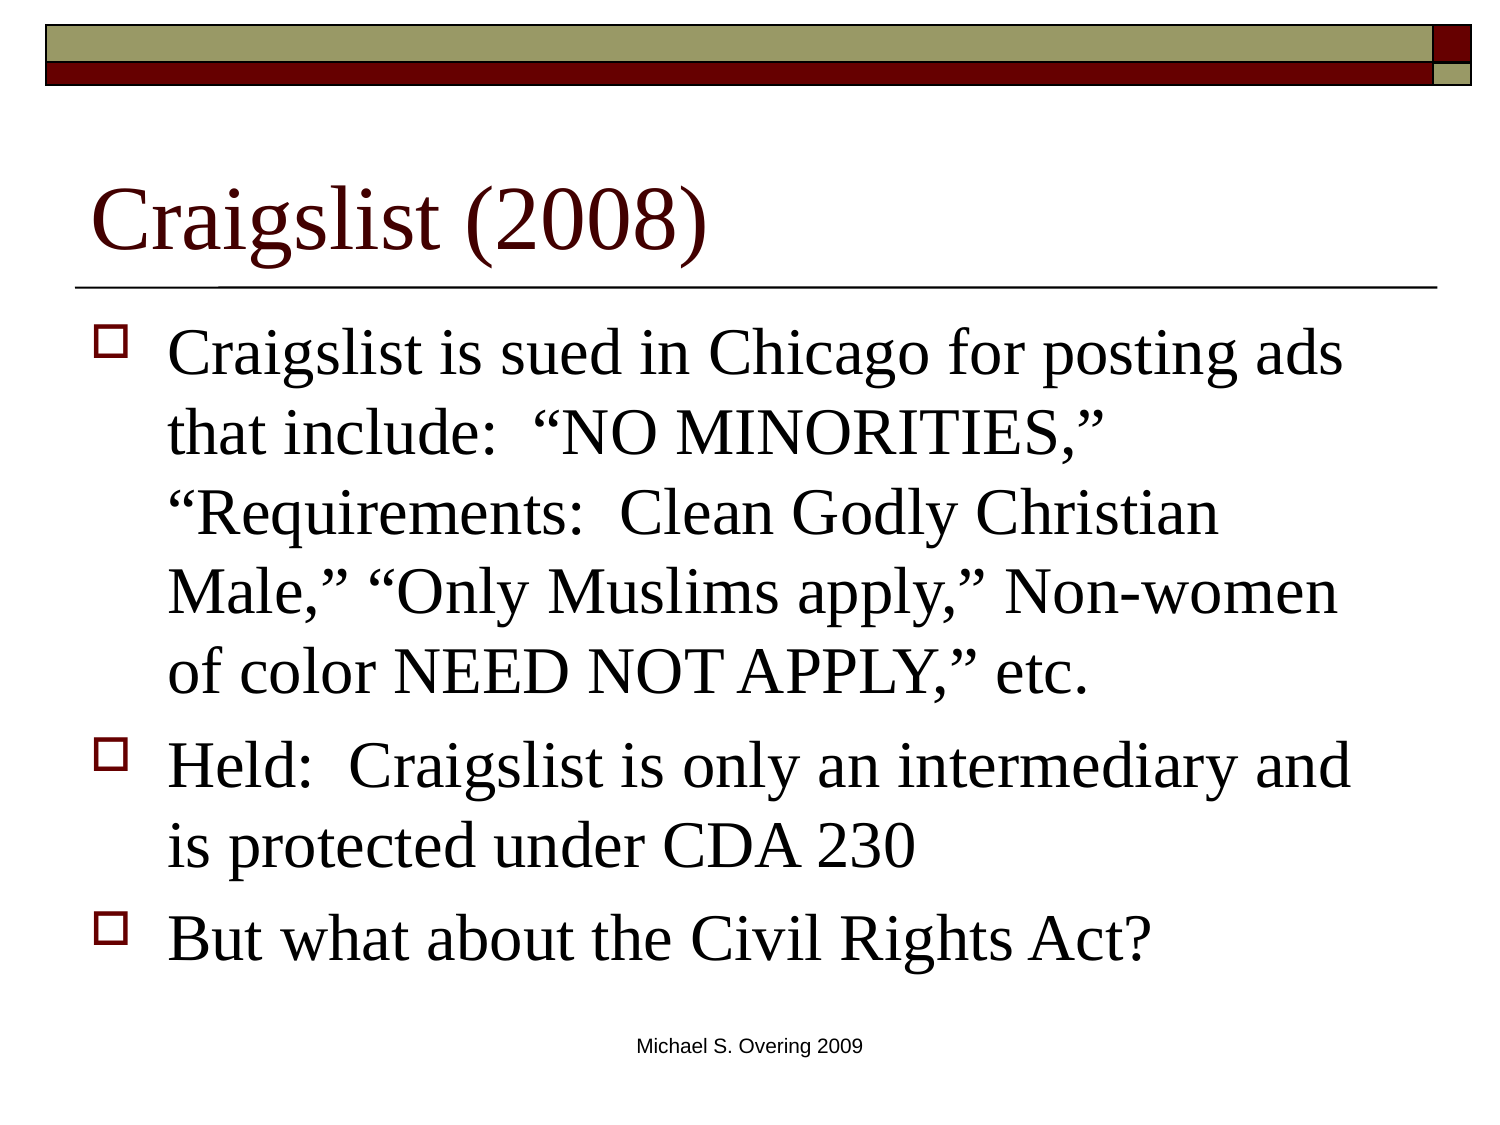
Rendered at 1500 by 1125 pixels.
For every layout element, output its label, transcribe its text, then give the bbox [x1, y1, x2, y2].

title Craigslist (2008) [74, 87, 1426, 276]
footer Michael S. Overing 2009 [512, 1024, 988, 1101]
list Craigslist is sued in Chicago for posting ads that include: “NO MINORITIES,” “Requirements: Clean Godly Christian Male,” “Only Muslims apply,” Non-women of color NEED NOT APPLY,” etc. Held: Craigslist is only an intermediary and is protected under CDA 230 But what about the Civil Rights Act? [74, 299, 1426, 1006]
